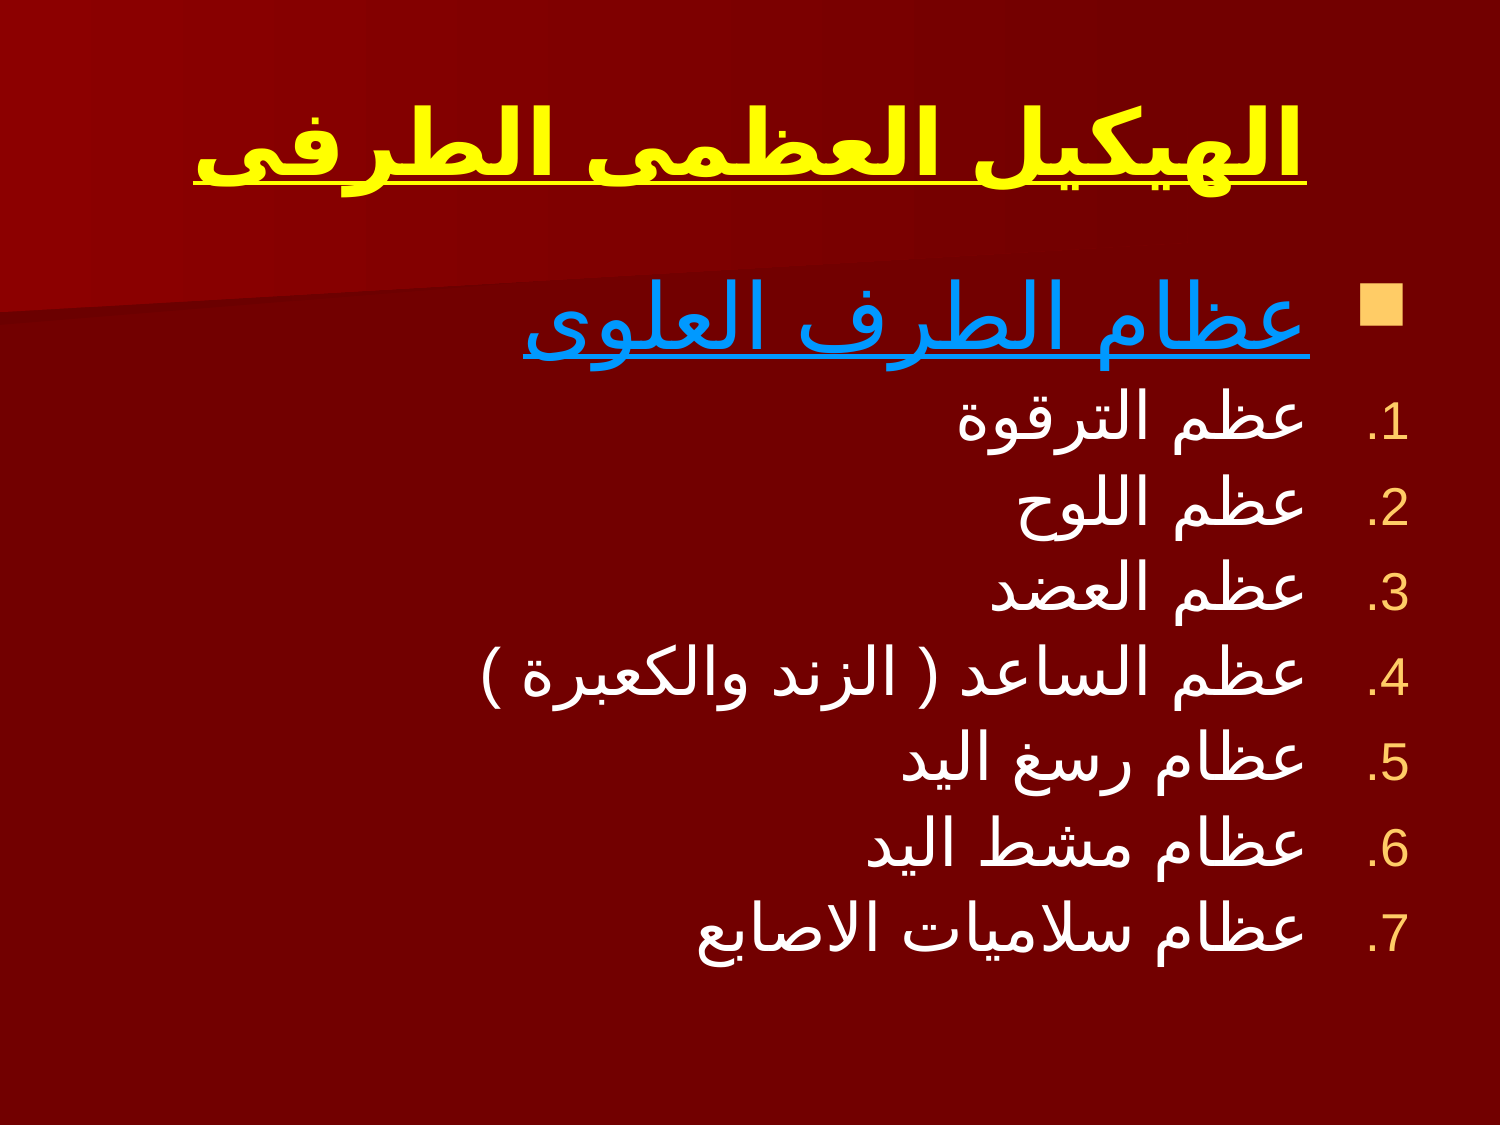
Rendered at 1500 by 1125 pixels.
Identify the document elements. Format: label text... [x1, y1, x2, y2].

list عظام الطرف العلوى عظم الترقوة عظم اللوح عظم العضد عظم الساعد ( الزند والكعبرة ) عظام رسغ اليد عظام مشط اليد عظام سلاميات الاصابع [75, 262, 1425, 1000]
title الهيكيل العظمى الطرفى [75, 45, 1425, 233]
